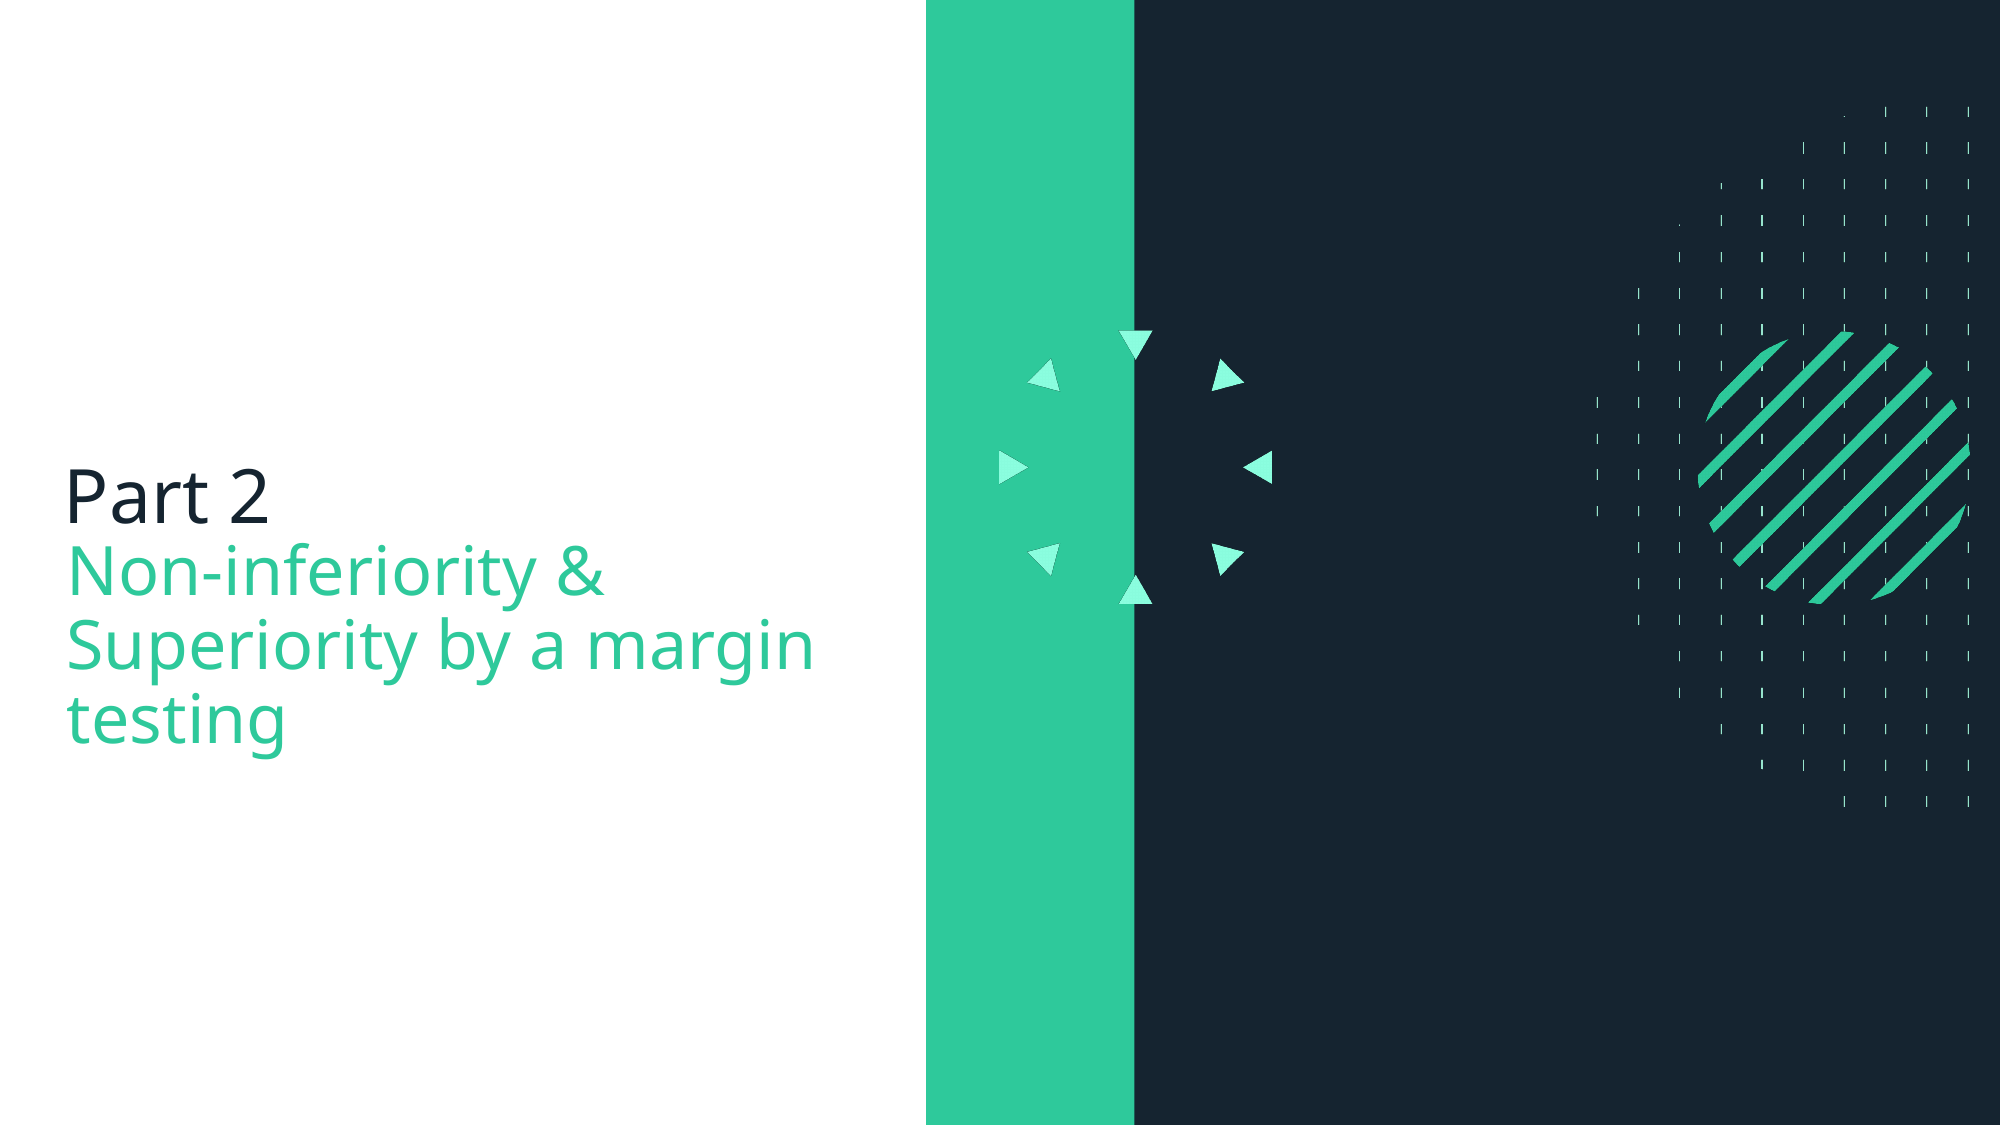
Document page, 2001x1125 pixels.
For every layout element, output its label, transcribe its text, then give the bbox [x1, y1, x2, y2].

picture [1478, 59, 1980, 1079]
picture [999, 330, 1272, 604]
list Part 2 [26, 448, 671, 533]
title Non-inferiority & Superiority by a margin testing [62, 532, 929, 763]
